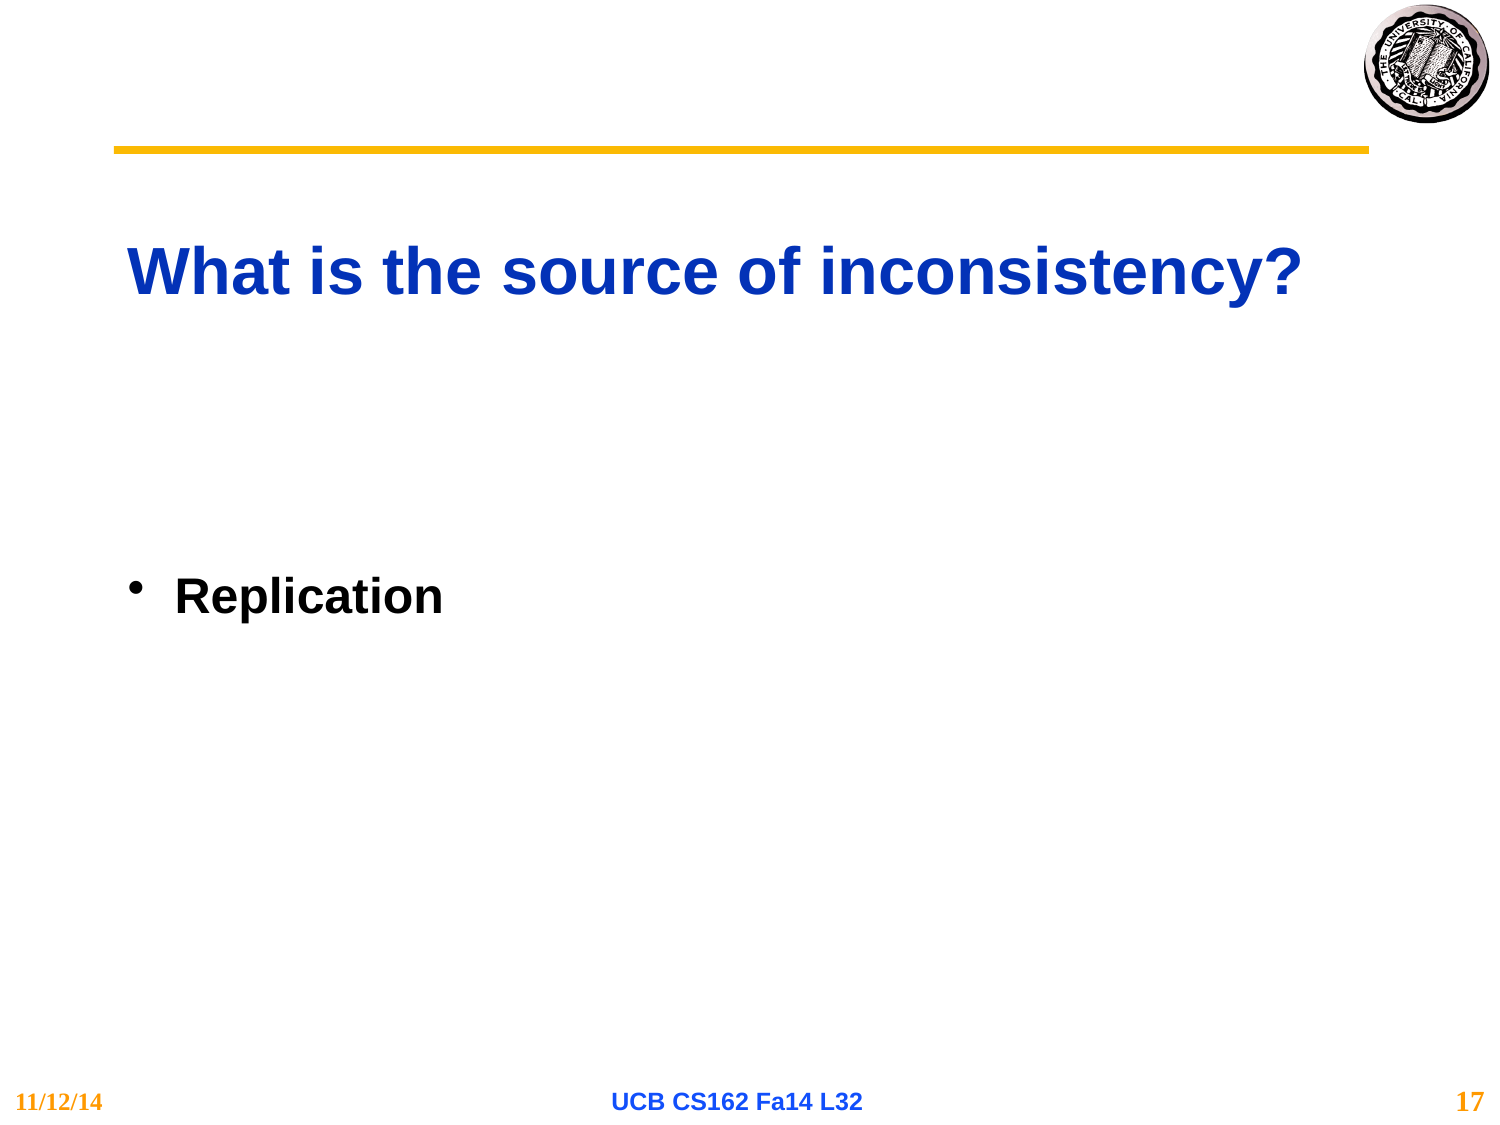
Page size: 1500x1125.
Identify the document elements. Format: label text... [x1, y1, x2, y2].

slide_number 17 [1412, 1074, 1500, 1125]
title What is the source of inconsistency? [112, 212, 1375, 334]
picture [1350, 0, 1500, 127]
list Replication [112, 562, 1363, 1038]
footer UCB CS162 Fa14 L32 [499, 1074, 976, 1125]
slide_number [0, 1074, 251, 1125]
